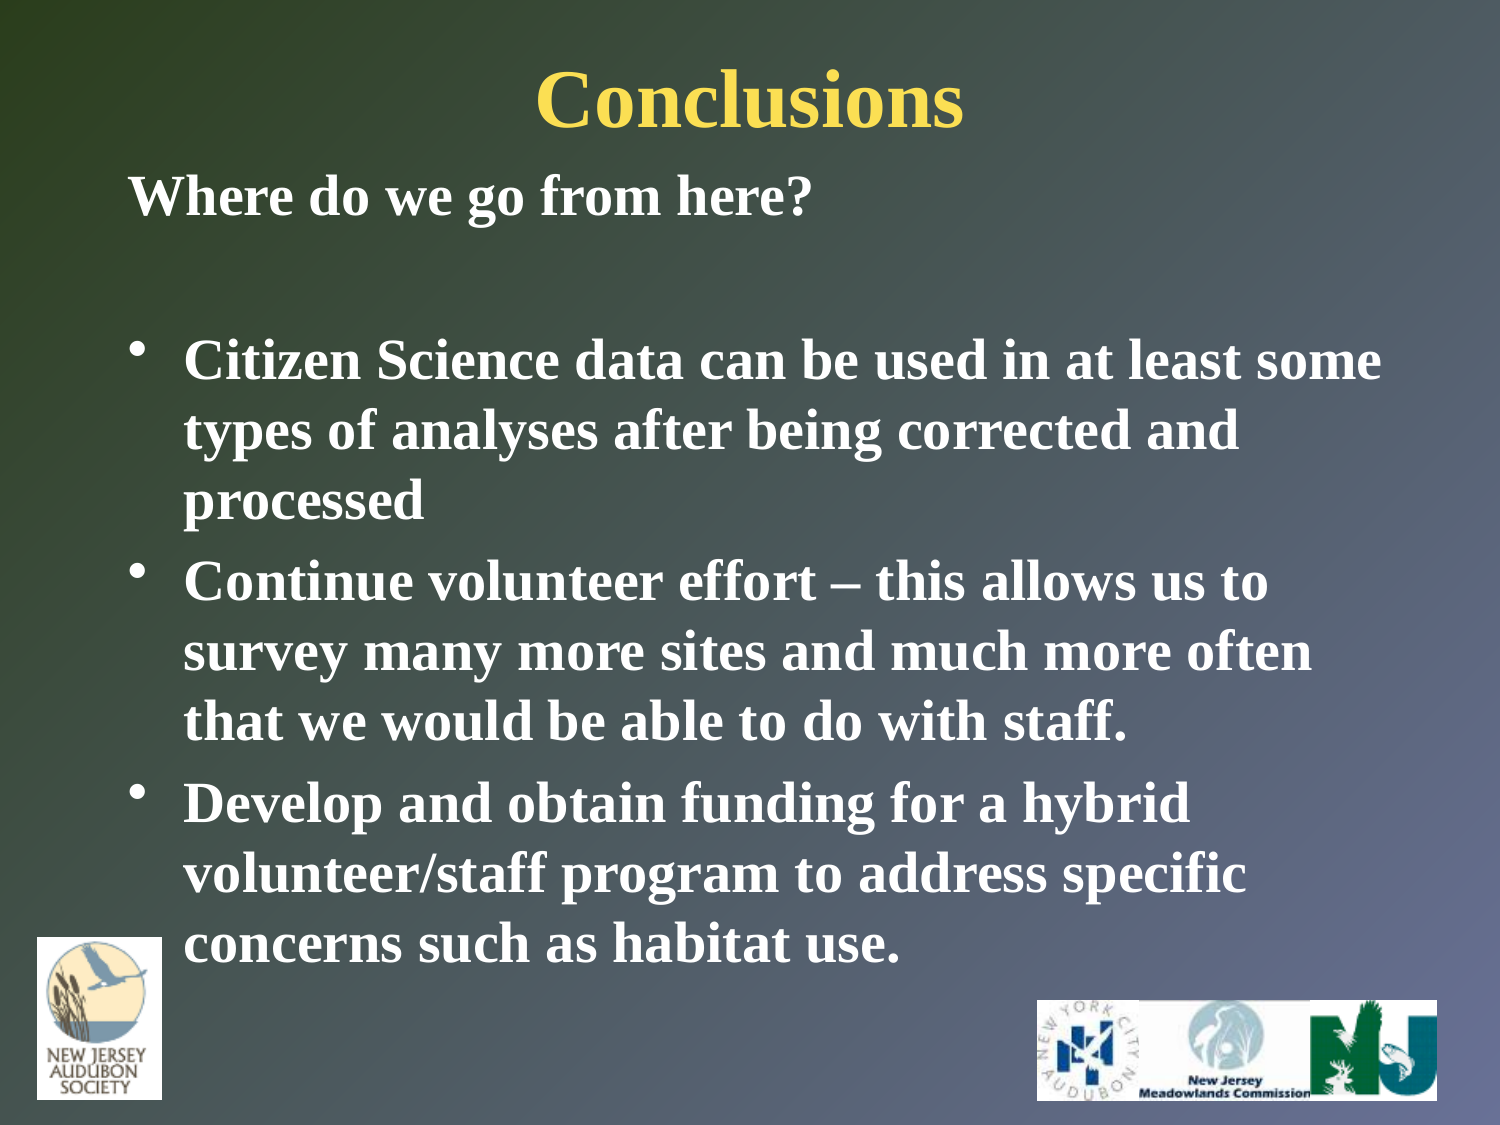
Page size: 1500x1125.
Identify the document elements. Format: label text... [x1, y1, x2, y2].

picture [37, 937, 162, 1100]
list Where do we go from here? Citizen Science data can be used in at least some types of analyses after being corrected and processed Continue volunteer effort – this allows us to survey many more sites and much more often that we would be able to do with staff. Develop and obtain funding for a hybrid volunteer/staff program to address specific concerns such as habitat use. [112, 149, 1438, 1064]
title Conclusions [74, 0, 1426, 188]
picture [1037, 1064, 1437, 1101]
